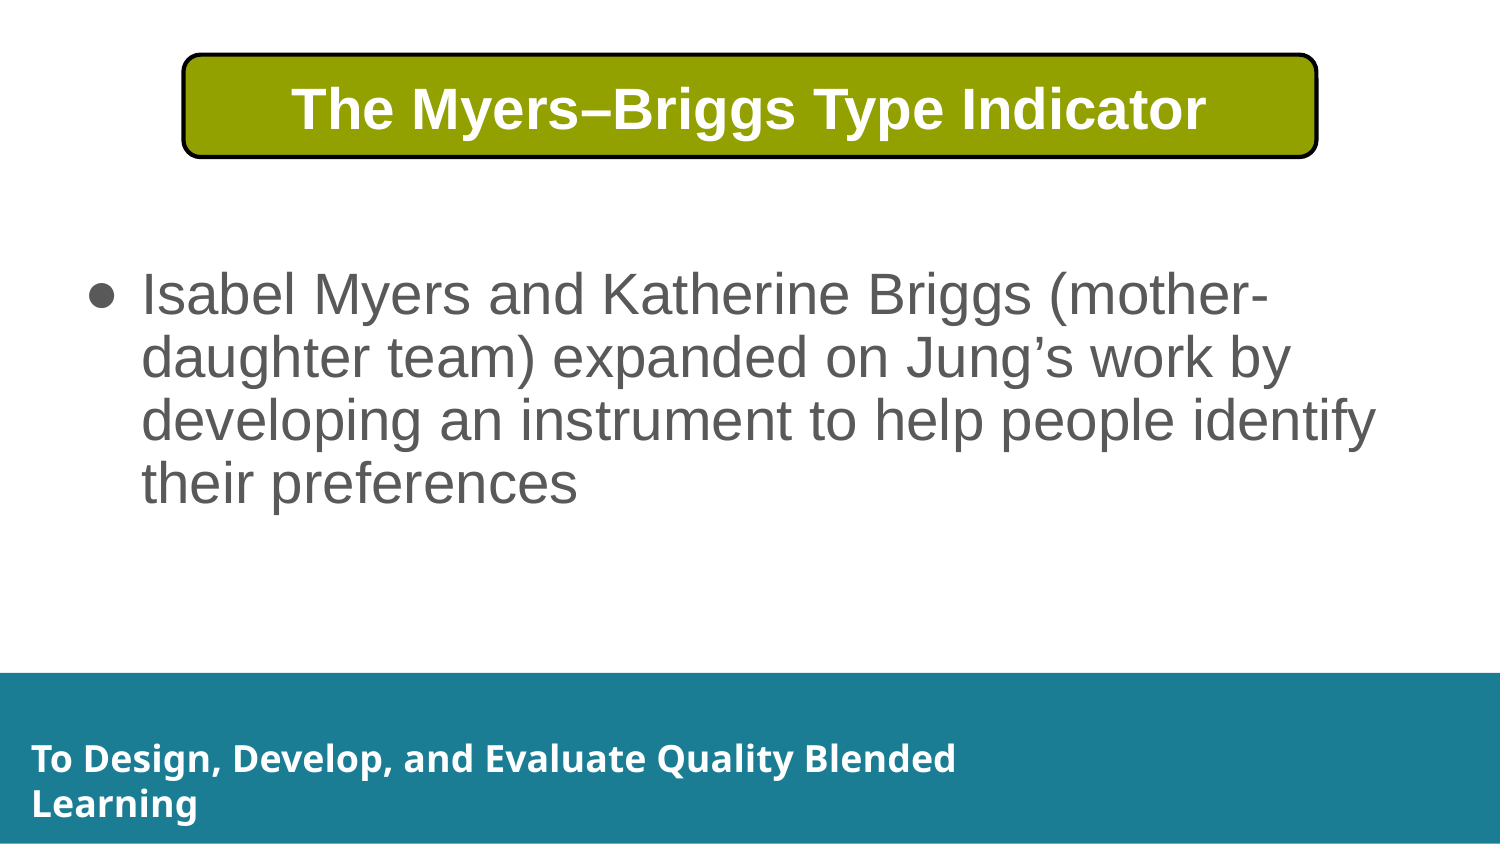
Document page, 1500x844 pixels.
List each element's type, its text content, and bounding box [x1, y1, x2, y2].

text_box [0, 672, 1500, 844]
text_box The Myers–Briggs Type Indicator [181, 52, 1319, 160]
text_box To Design, Develop, and Evaluate Quality Blended Learning [15, 720, 1124, 797]
list Isabel Myers and Katherine Briggs (mother-daughter team) expanded on Jung’s work by developing an instrument to help people identify their preferences [51, 179, 1449, 767]
